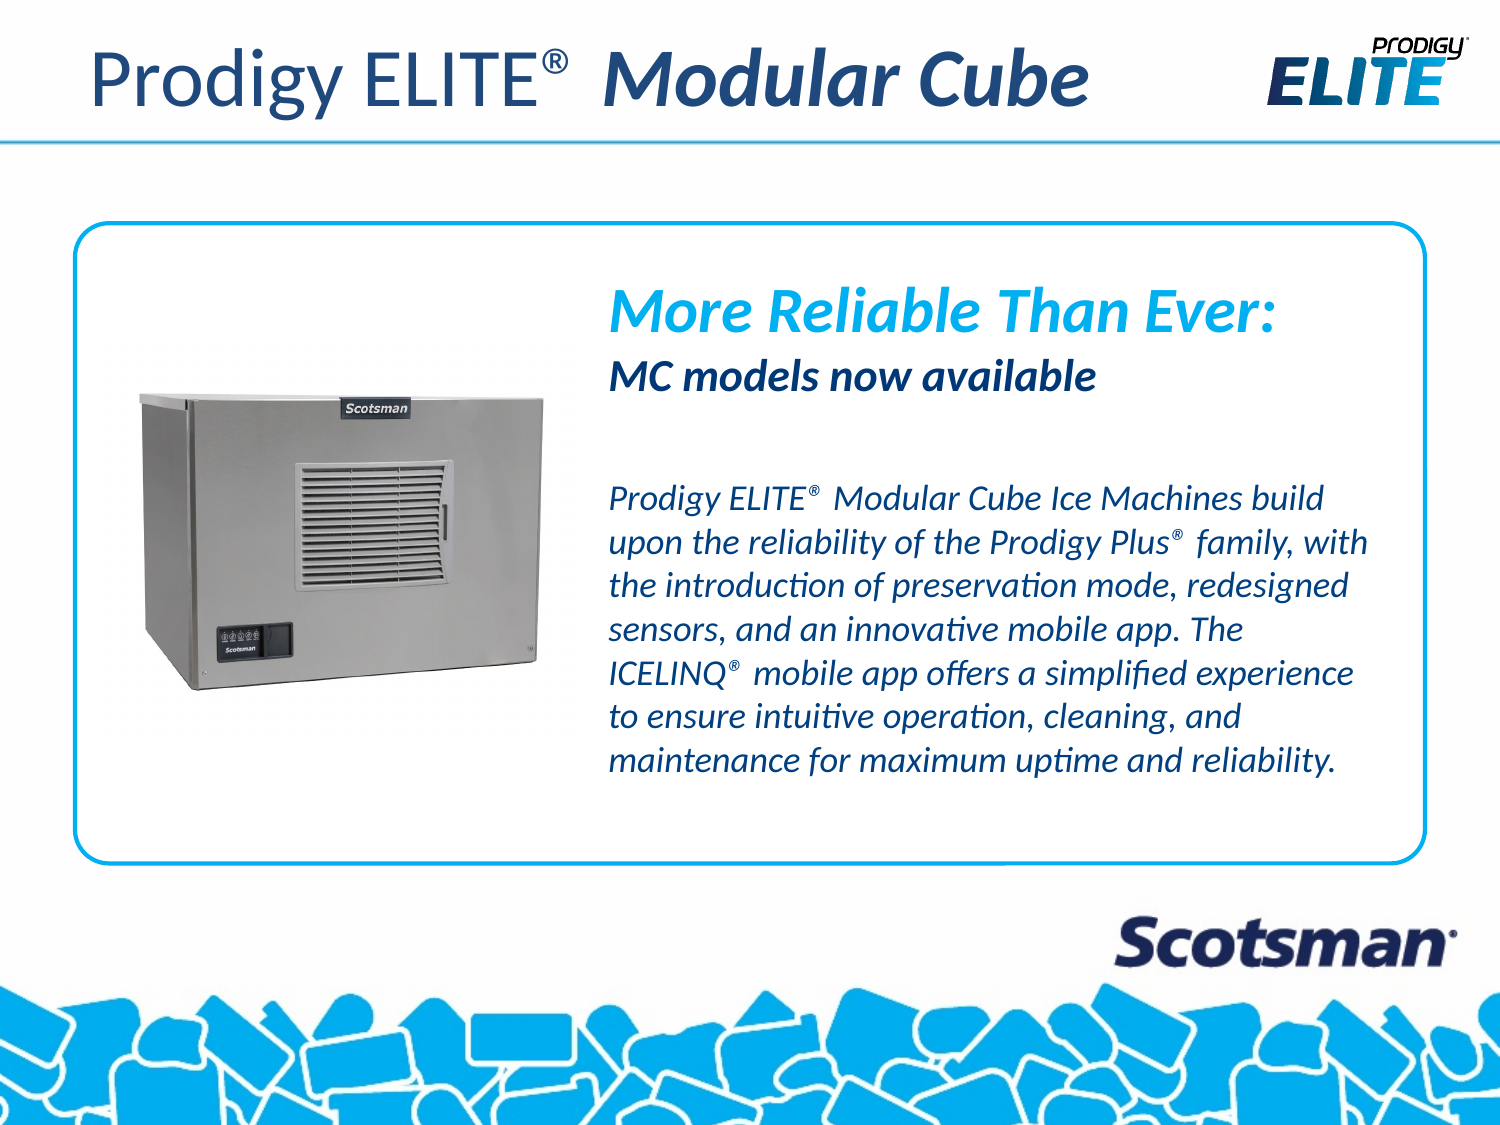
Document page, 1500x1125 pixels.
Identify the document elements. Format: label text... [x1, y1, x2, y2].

picture [0, 0, 1500, 1125]
text_box Prodigy ELITE® Modular Cube [74, 15, 1425, 138]
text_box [74, 222, 1426, 864]
picture [0, 1095, 9, 1125]
